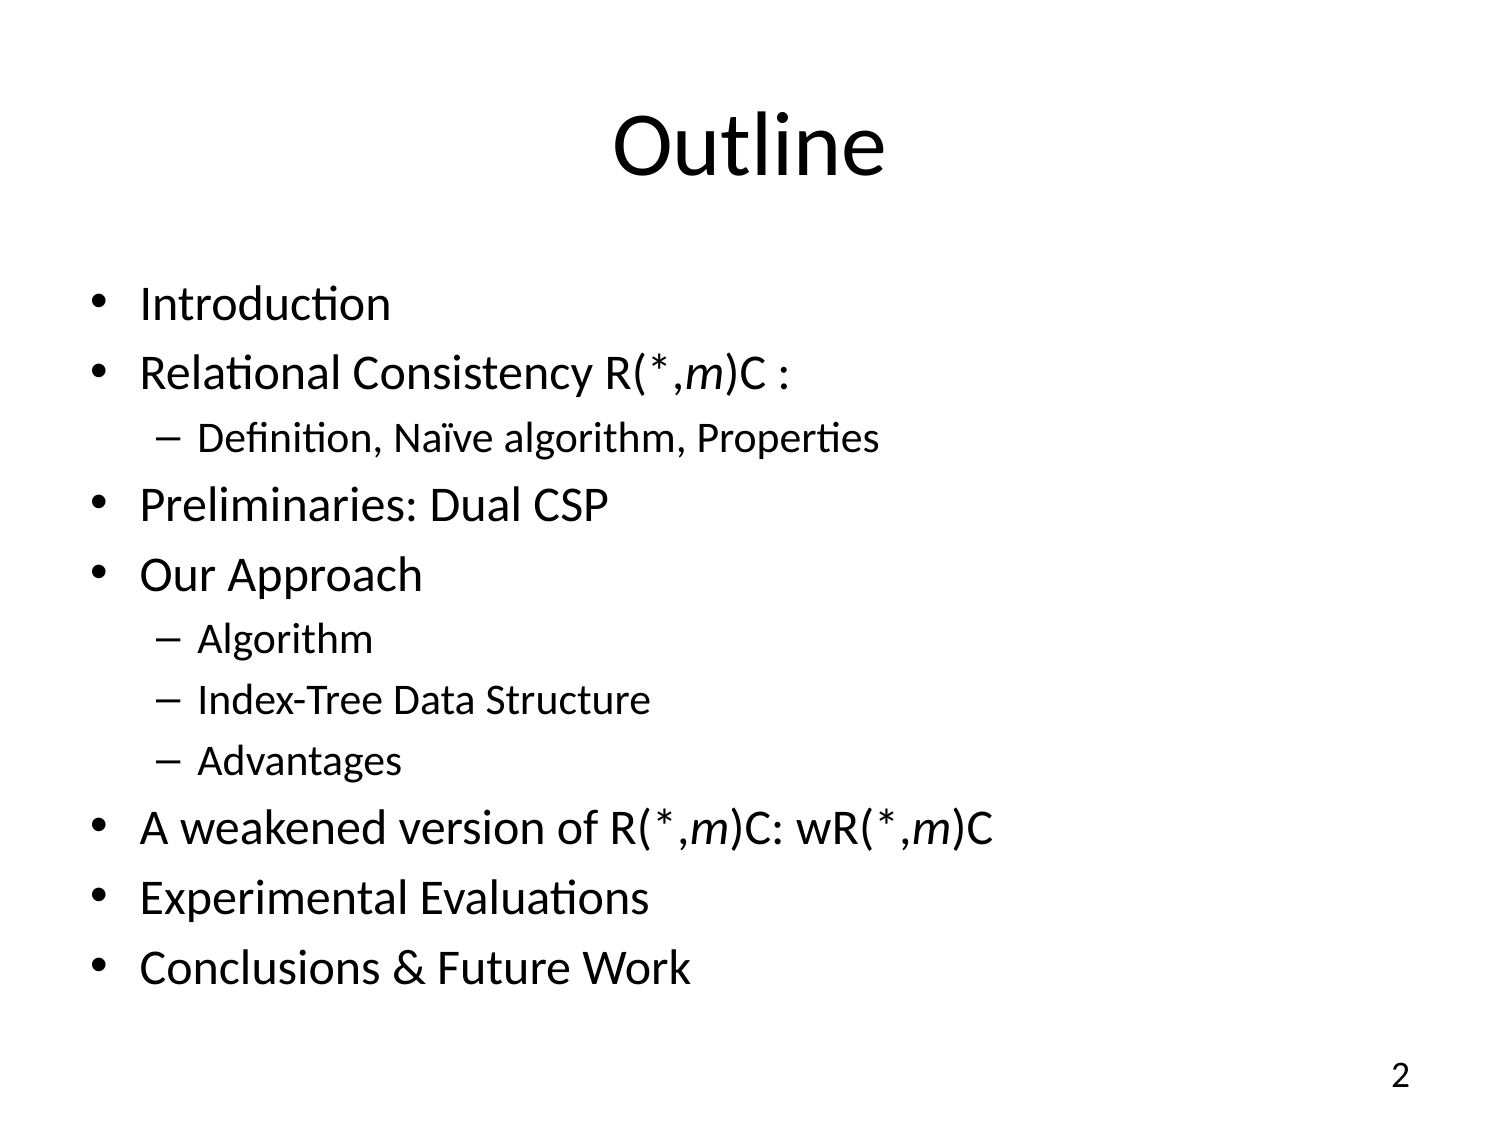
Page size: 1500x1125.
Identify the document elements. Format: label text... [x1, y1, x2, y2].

list Introduction Relational Consistency R(*,m)C : Definition, Naïve algorithm, Properties Preliminaries: Dual CSP Our Approach Algorithm Index-Tree Data Structure Advantages A weakened version of R(*,m)C: wR(*,m)C Experimental Evaluations Conclusions & Future Work [75, 262, 1425, 1005]
title Outline [75, 45, 1425, 233]
slide_number 2 [1074, 1042, 1425, 1103]
